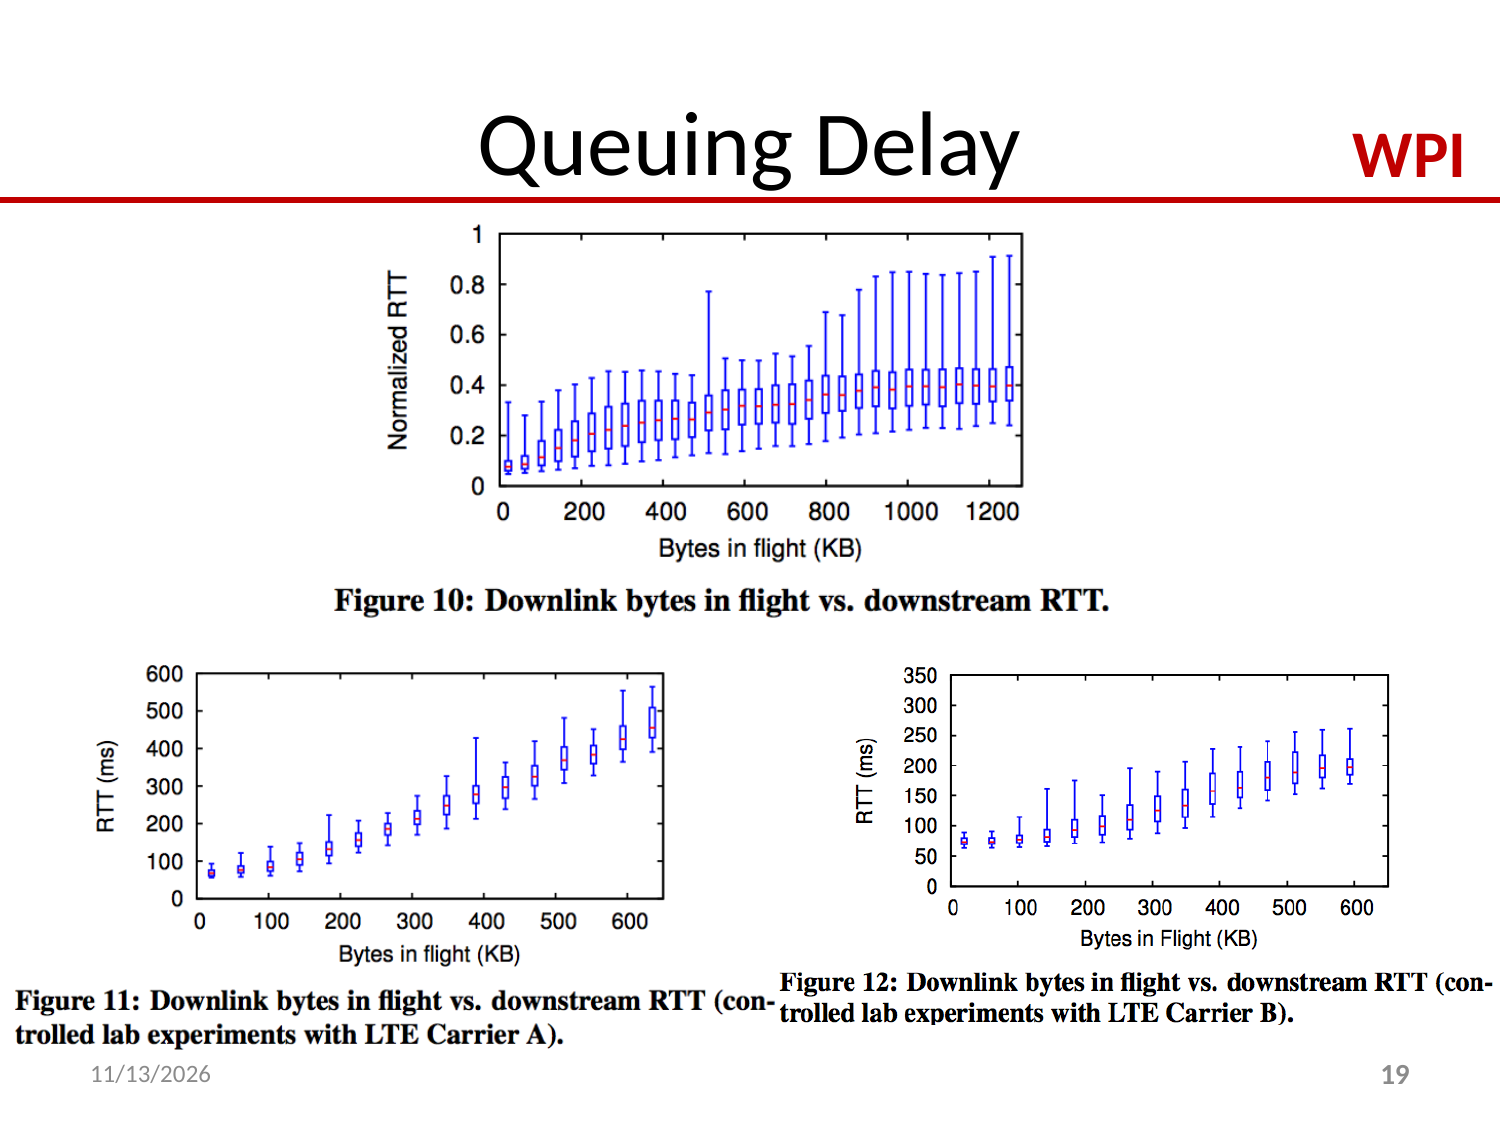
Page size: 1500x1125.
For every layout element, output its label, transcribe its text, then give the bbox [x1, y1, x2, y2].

slide_number 19 [1074, 1042, 1425, 1103]
title Queuing Delay [75, 45, 1425, 233]
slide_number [75, 1058, 425, 1103]
picture [12, 662, 1500, 1051]
picture [324, 212, 1149, 619]
